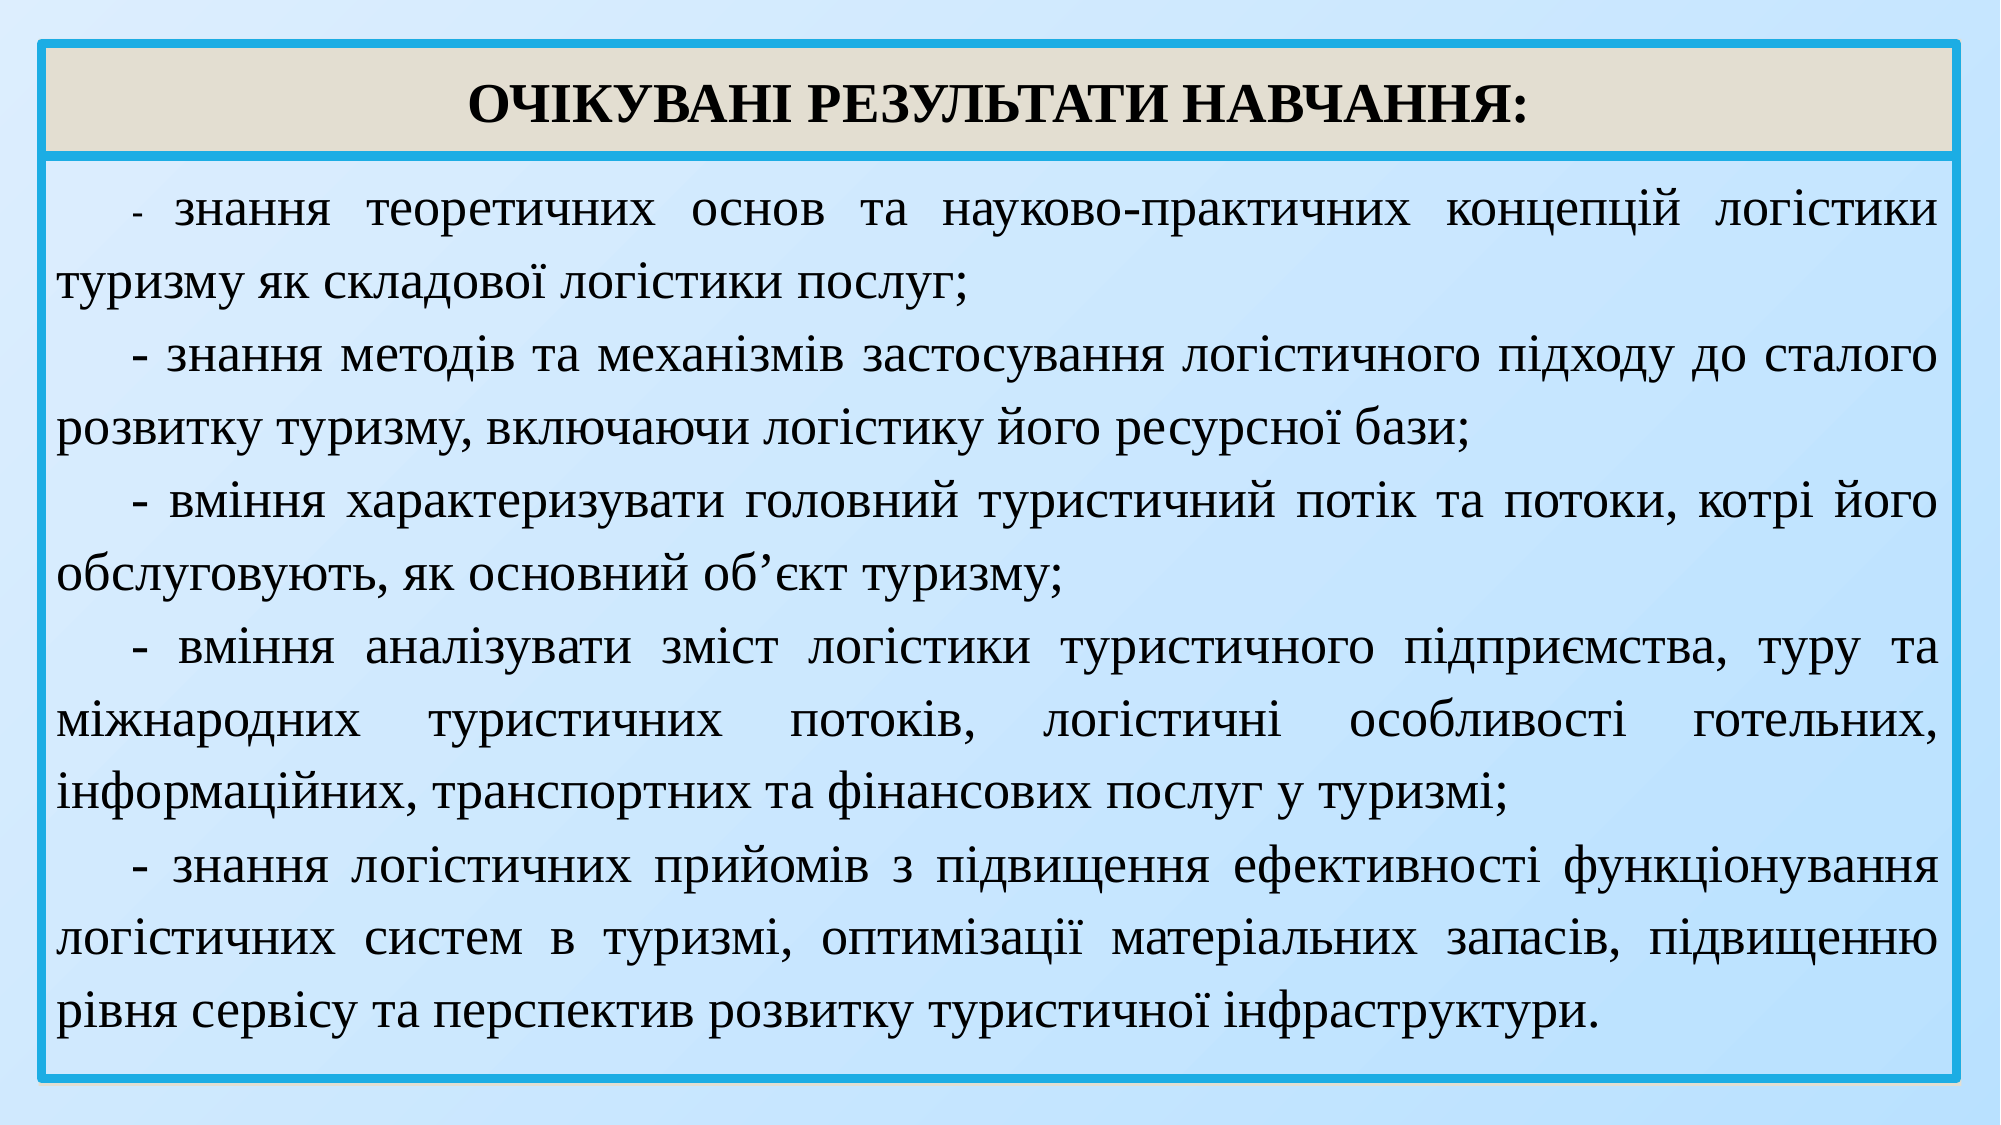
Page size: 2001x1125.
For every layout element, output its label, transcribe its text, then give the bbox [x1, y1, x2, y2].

list - знання теоретичних основ та науково-практичних концепцій логістики туризму як складової логістики послуг; - знання методів та механізмів застосування логістичного підходу до сталого розвитку туризму, включаючи логістику його ресурсної бази; - вміння характеризувати головний туристичний потік та потоки, котрі його обслуговують, як основний об’єкт туризму; - вміння аналізувати зміст логістики туристичного підприємства, туру та міжнародних туристичних потоків, логістичні особливості готельних, інформаційних, транспортних та фінансових послуг у туризмі; - знання логістичних прийомів з підвищення ефективності функціонування логістичних систем в туризмі, оптимізації матеріальних запасів, підвищенню рівня сервісу та перспектив розвитку туристичної інфраструктури. [41, 155, 1957, 1079]
title ОЧІКУВАНІ РЕЗУЛЬТАТИ НАВЧАННЯ: [41, 43, 1957, 155]
